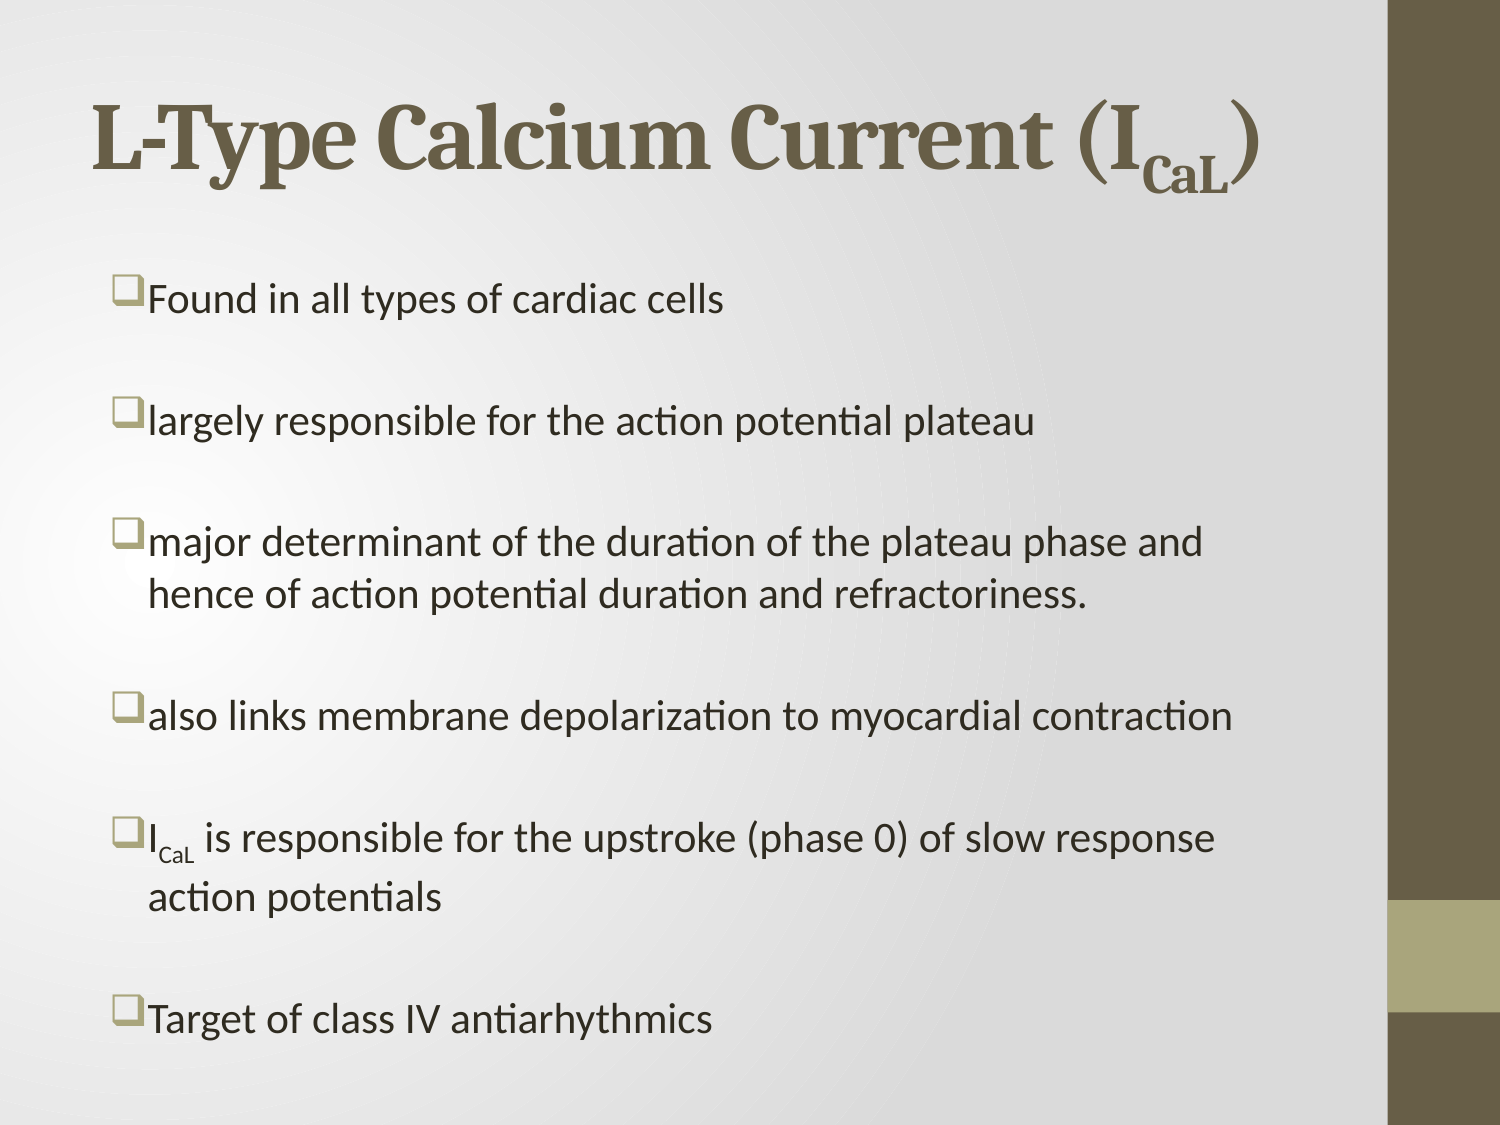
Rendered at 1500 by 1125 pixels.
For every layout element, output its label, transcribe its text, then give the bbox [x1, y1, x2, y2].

title L-Type Calcium Current (ICaL) [75, 45, 1325, 233]
list Found in all types of cardiac cells largely responsible for the action potential plateau major determinant of the duration of the plateau phase and hence of action potential duration and refractoriness. also links membrane depolarization to myocardial contraction ICaL is responsible for the upstroke (phase 0) of slow response action potentials Target of class IV antiarhythmics [75, 262, 1325, 1050]
